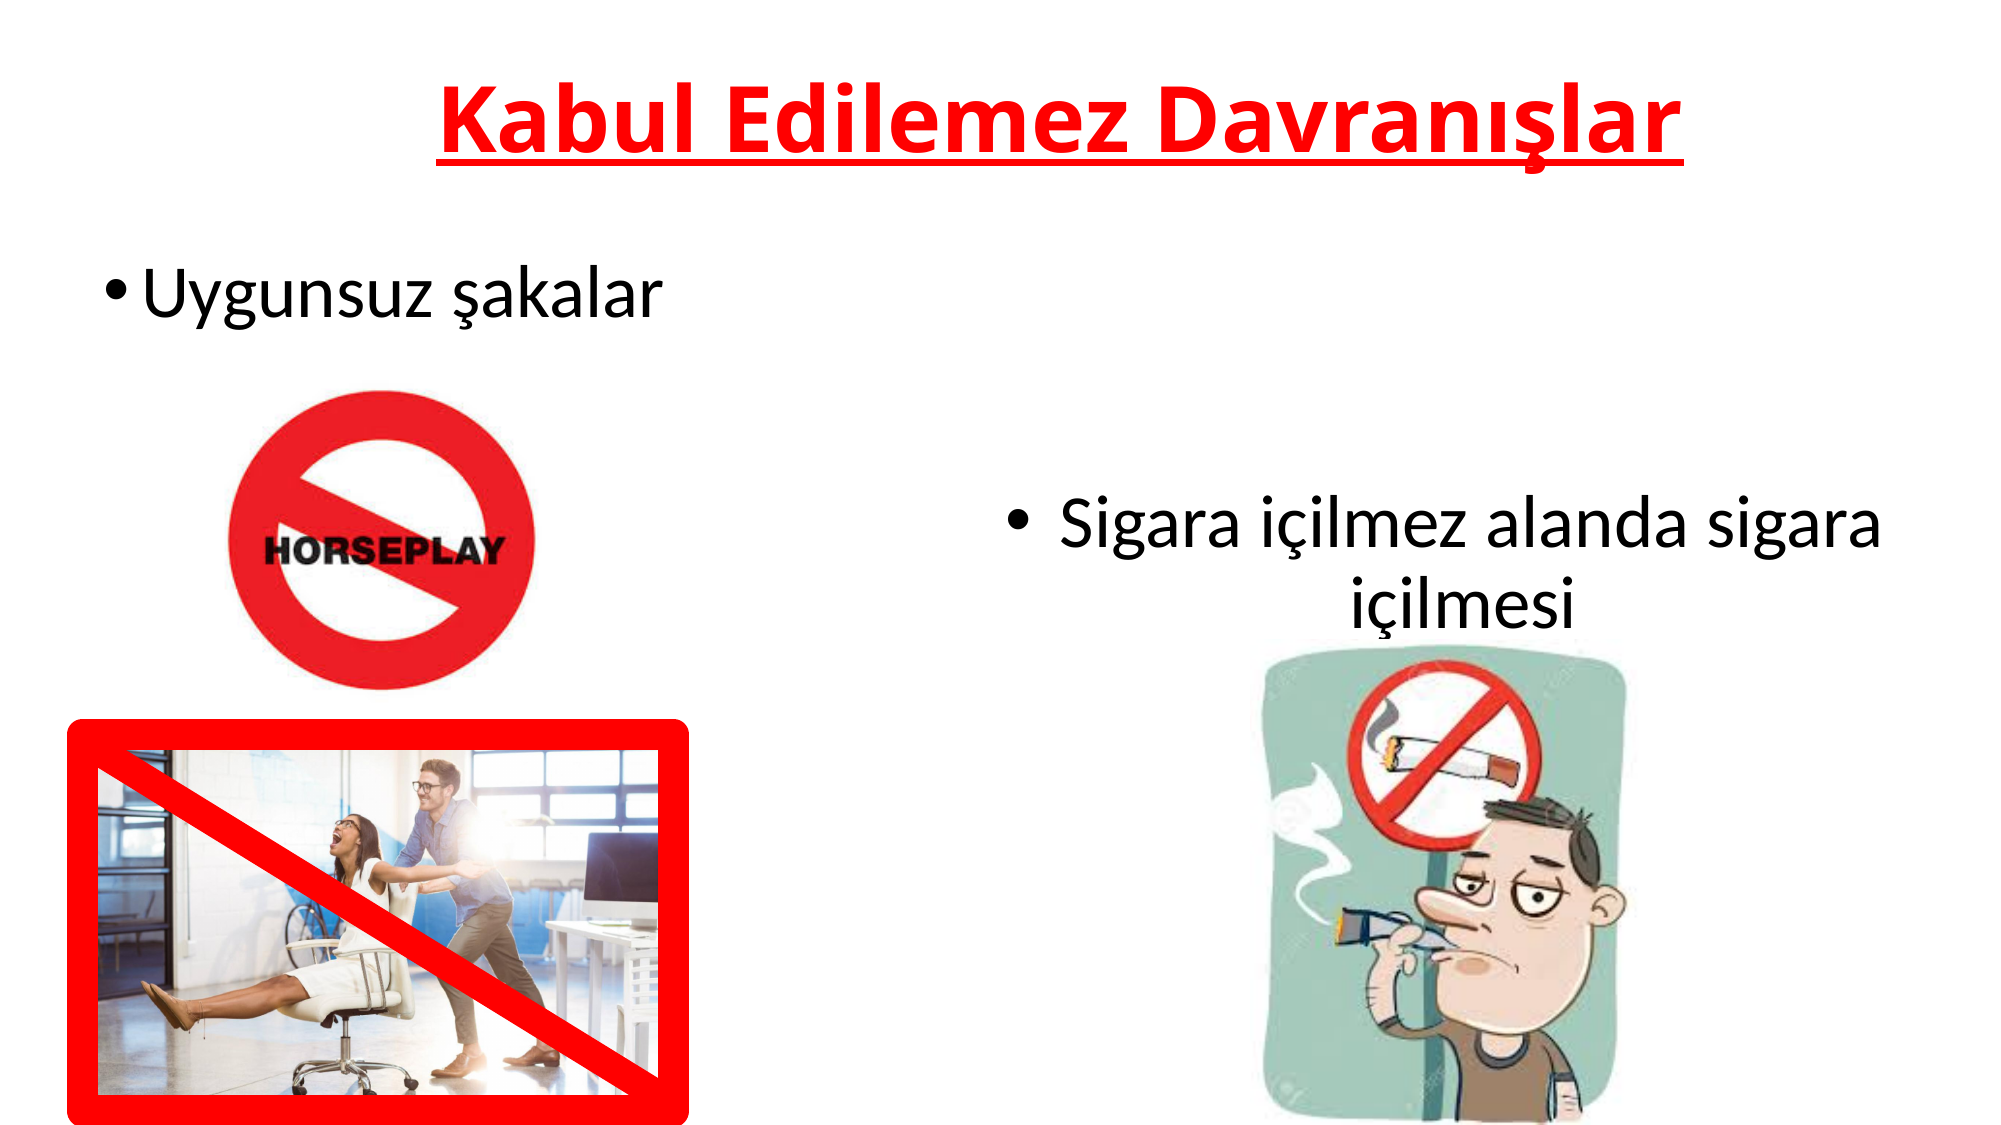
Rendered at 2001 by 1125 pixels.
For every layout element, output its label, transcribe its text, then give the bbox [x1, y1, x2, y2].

title Kabul Edilemez Davranışlar [421, 14, 1792, 232]
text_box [97, 750, 658, 1096]
list Uygunsuz şakalar [88, 244, 959, 327]
text_box Sigara içilmez alanda sigara içilmesi [889, 475, 2000, 557]
picture [1250, 639, 1639, 1125]
picture [200, 364, 556, 712]
